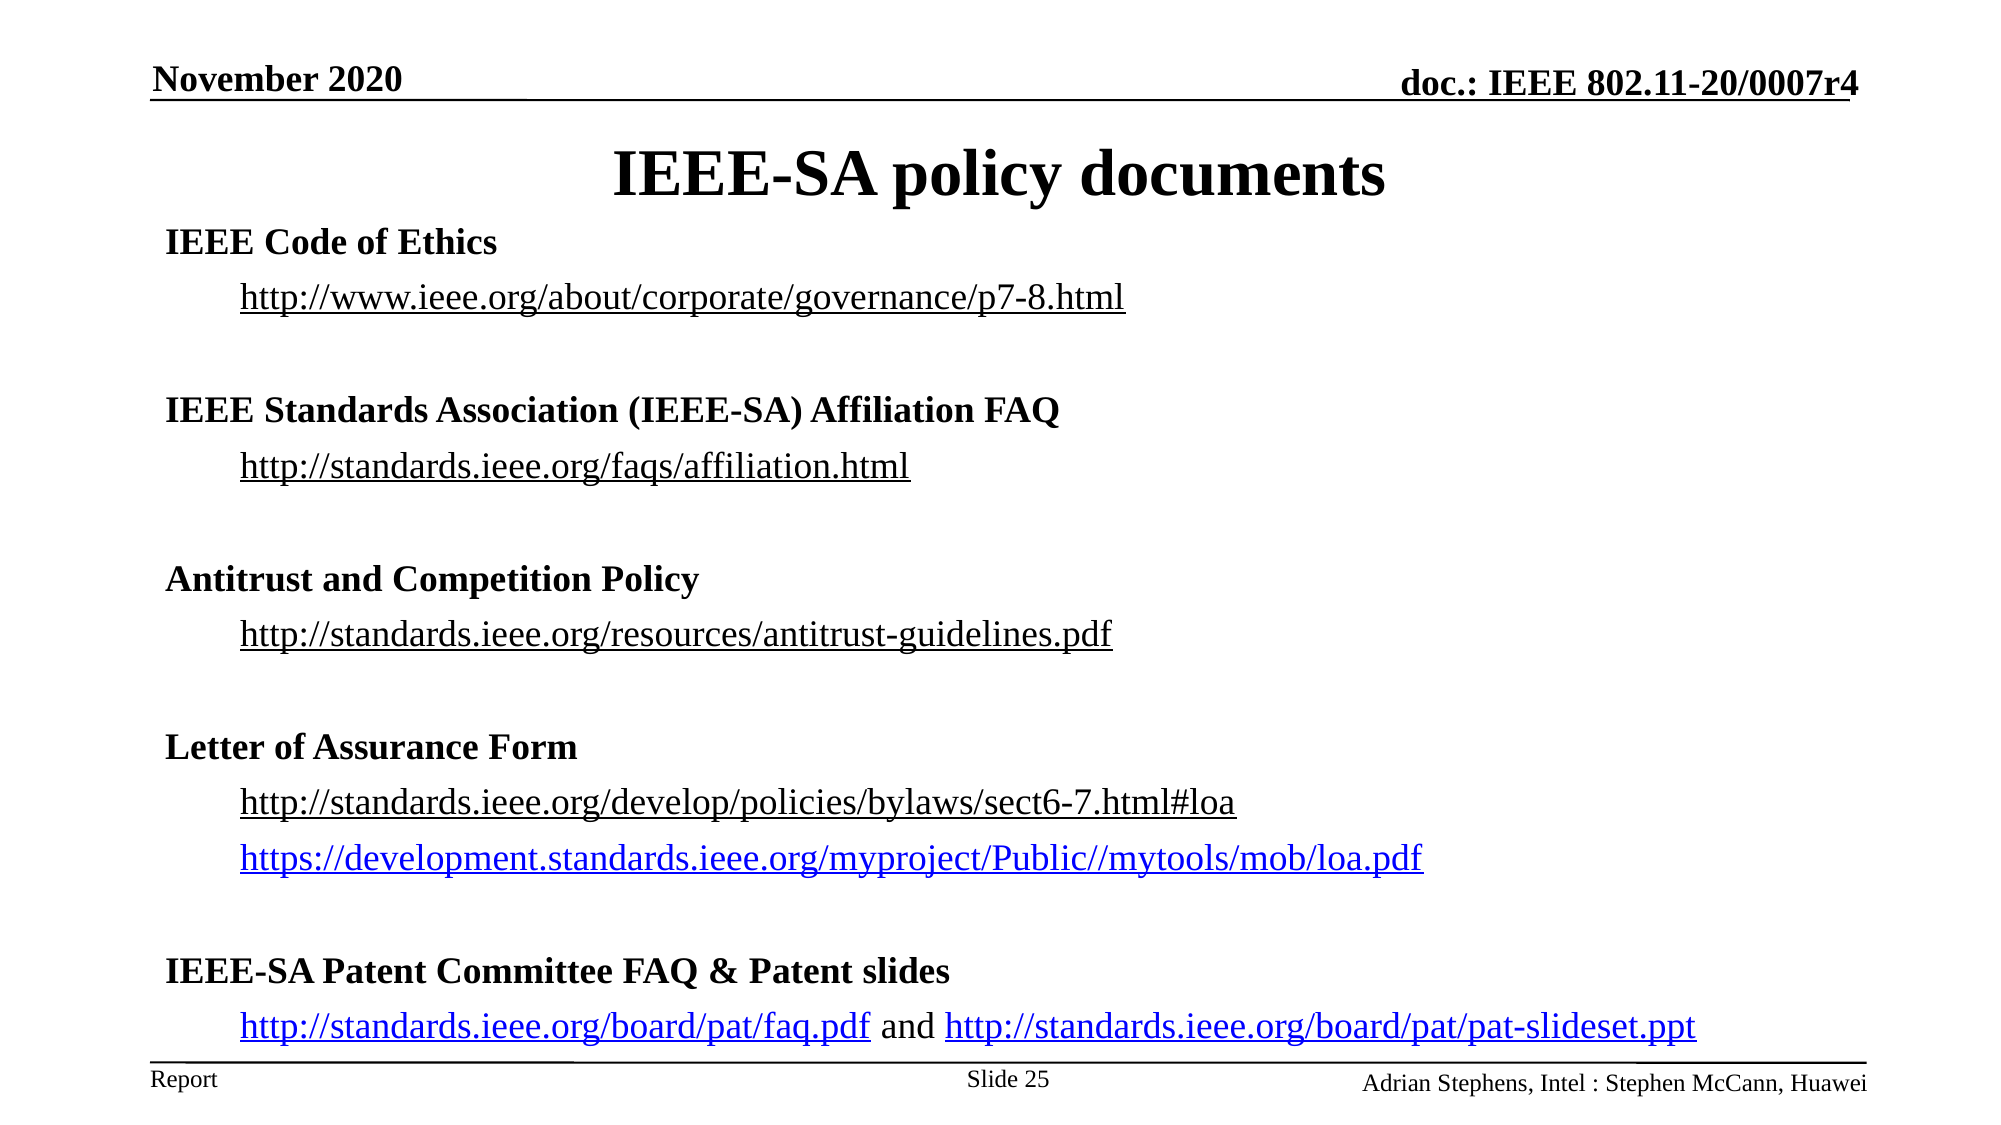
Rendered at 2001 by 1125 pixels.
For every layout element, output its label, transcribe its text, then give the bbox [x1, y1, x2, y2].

slide_number Slide 25 [950, 1061, 1067, 1123]
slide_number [152, 54, 563, 100]
title IEEE-SA policy documents [362, 112, 1638, 209]
list IEEE Code of Ethics http://www.ieee.org/about/corporate/governance/p7-8.html IEEE Standards Association (IEEE-SA) Affiliation FAQ http://standards.ieee.org/faqs/affiliation.html Antitrust and Competition Policy http://standards.ieee.org/resources/antitrust-guidelines.pdf Letter of Assurance Form http://standards.ieee.org/develop/policies/bylaws/sect6-7.html#loa https://development.standards.ieee.org/myproject/Public//mytools/mob/loa.pdf IEEE-SA Patent Committee FAQ & Patent slides http://standards.ieee.org/board/pat/faq.pdf and http://standards.ieee.org/board/pat/pat-slideset.ppt [149, 209, 1867, 1047]
footer Adrian Stephens, Intel : Stephen McCann, Huawei [1306, 1066, 1869, 1108]
